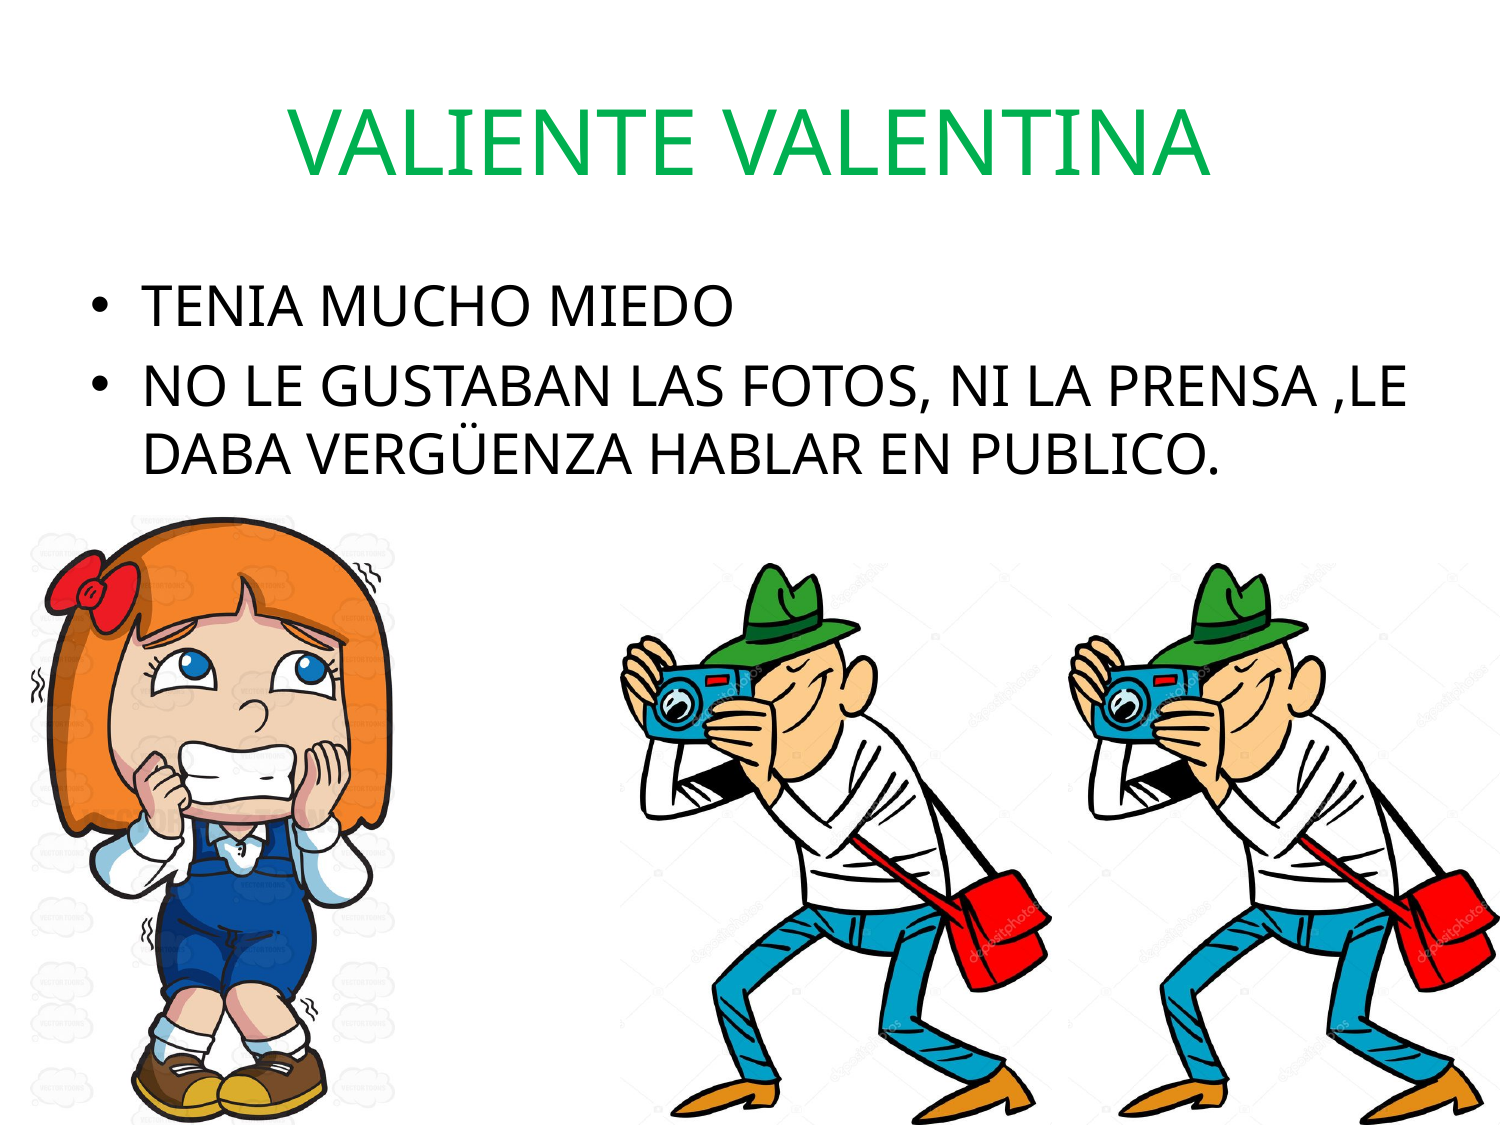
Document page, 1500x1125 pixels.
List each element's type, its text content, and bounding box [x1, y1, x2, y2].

list TENIA MUCHO MIEDO NO LE GUSTABAN LAS FOTOS, NI LA PRENSA ,LE DABA VERGÜENZA HABLAR EN PUBLICO. [75, 262, 1425, 551]
title VALIENTE VALENTINA [75, 45, 1425, 233]
picture [1068, 563, 1500, 1125]
picture [619, 563, 1052, 1125]
picture [30, 514, 395, 1125]
